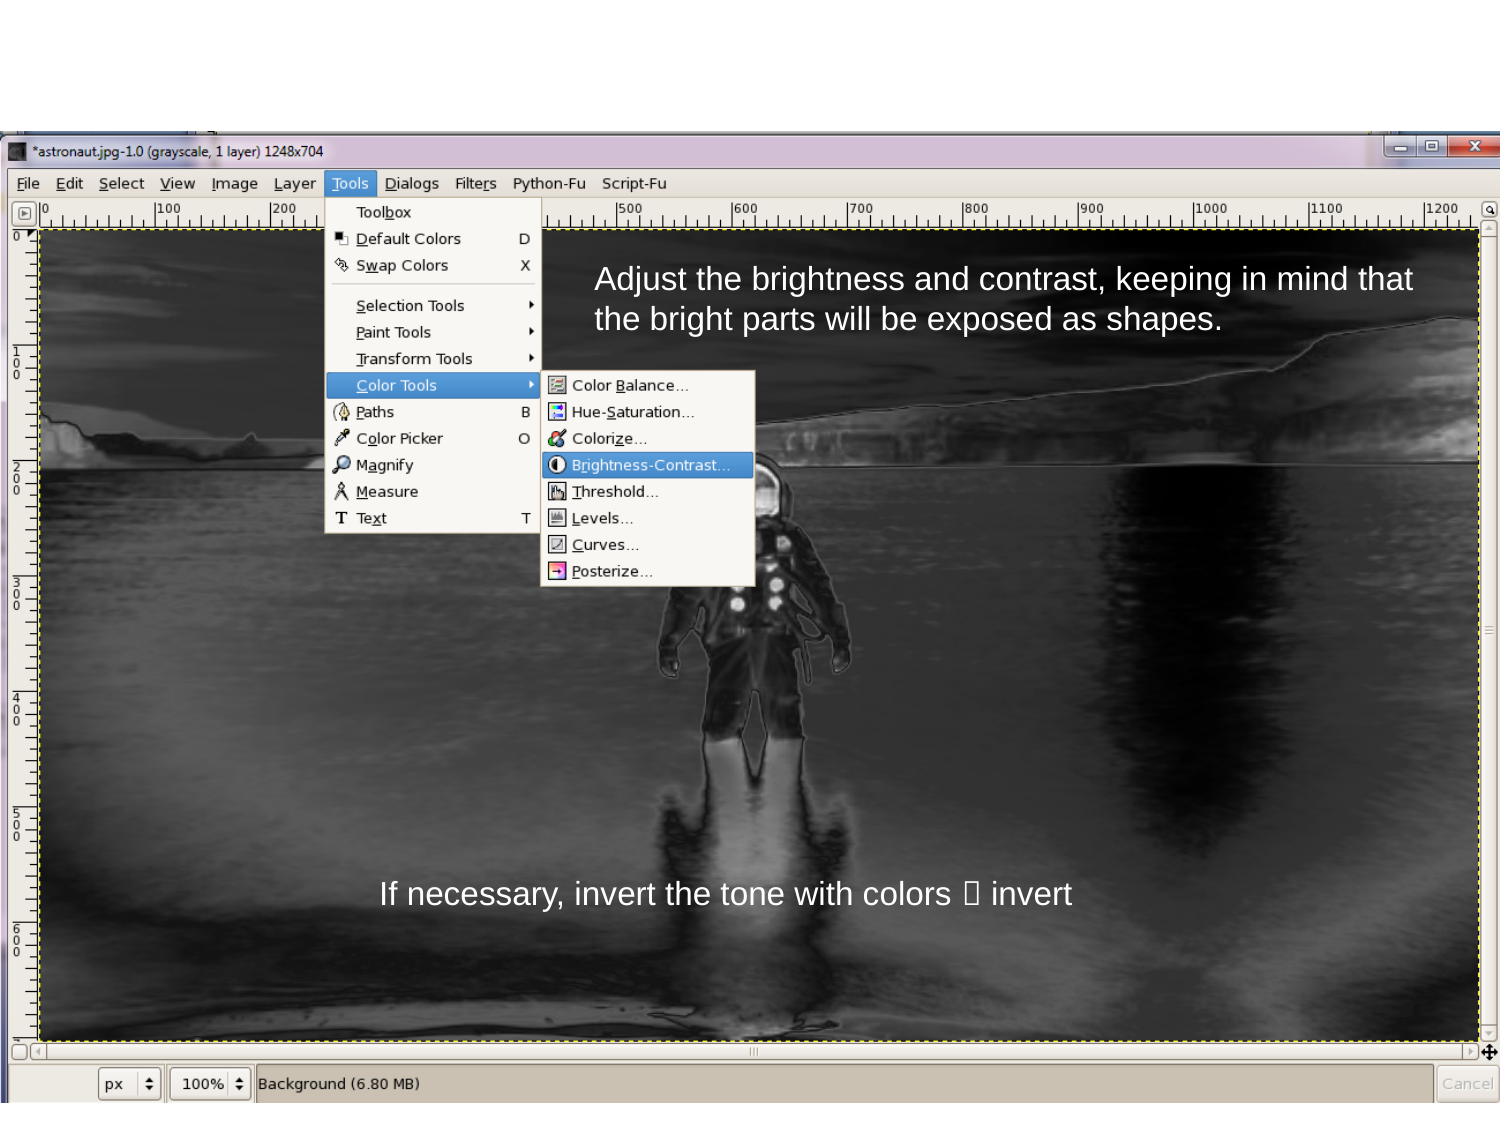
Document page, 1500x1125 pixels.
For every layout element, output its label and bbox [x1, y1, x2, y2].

picture [0, 131, 1500, 1104]
